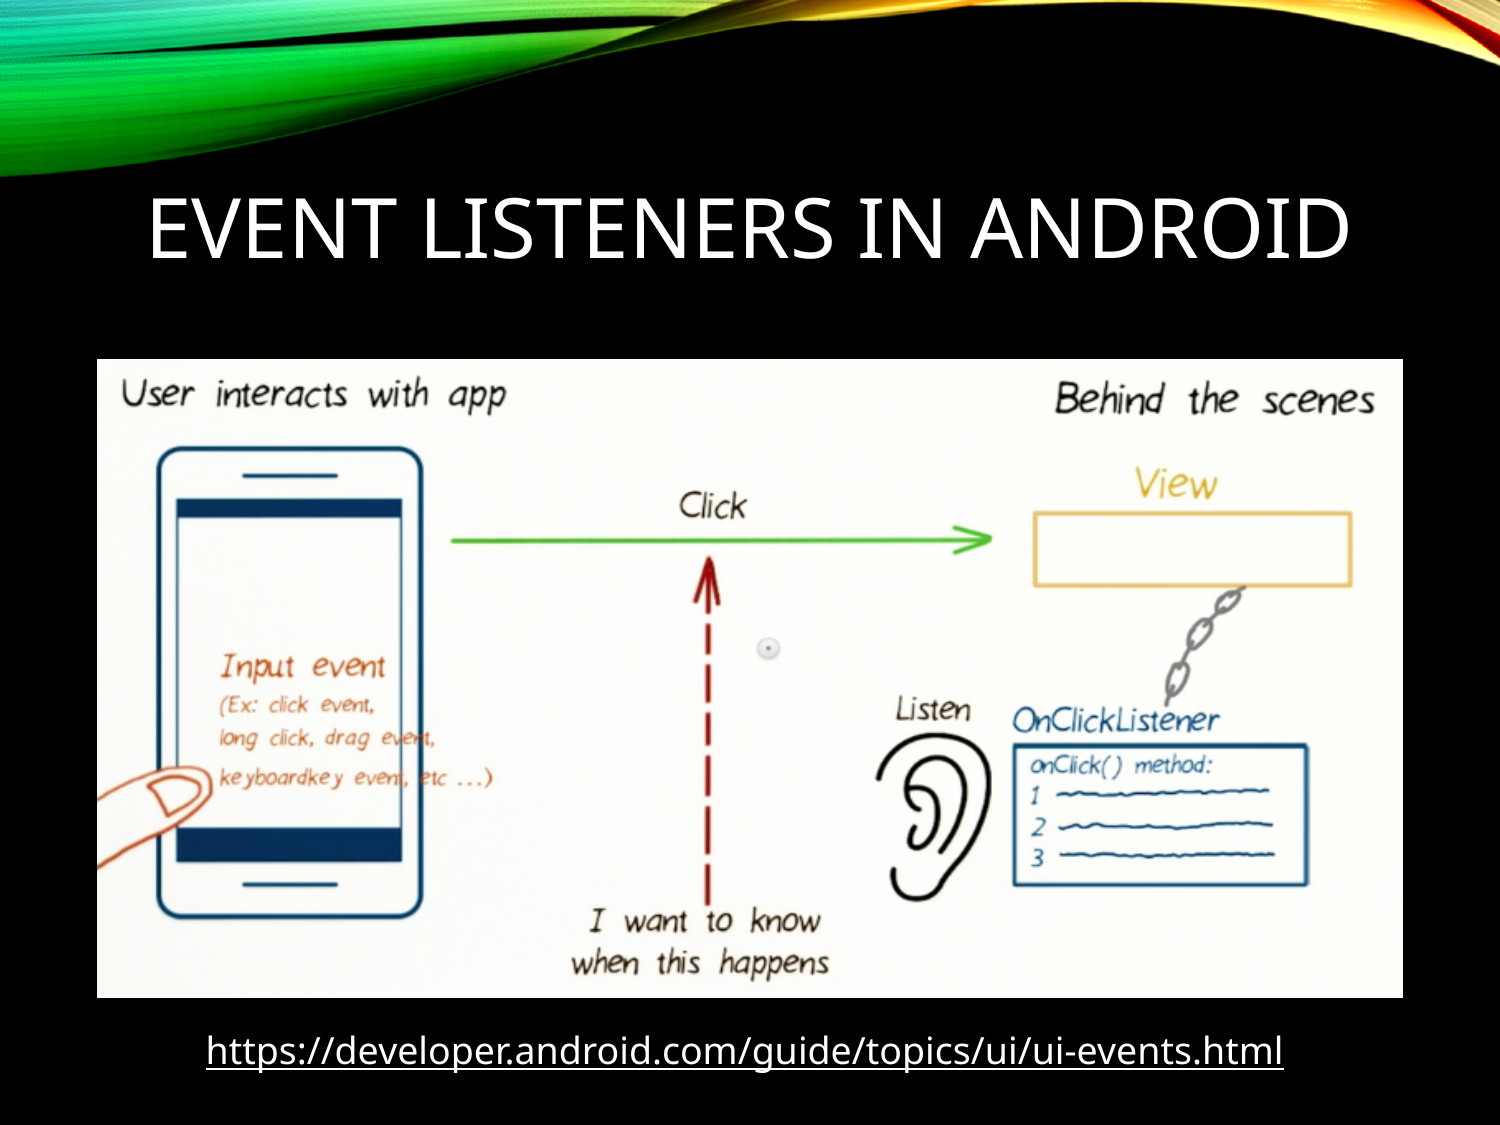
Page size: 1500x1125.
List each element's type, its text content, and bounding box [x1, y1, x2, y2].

picture [97, 359, 1403, 998]
picture [0, 0, 1500, 178]
text_box https://developer.android.com/guide/topics/ui/ui-events.html [97, 1019, 1403, 1086]
title Event Listeners In Android [97, 125, 1403, 338]
